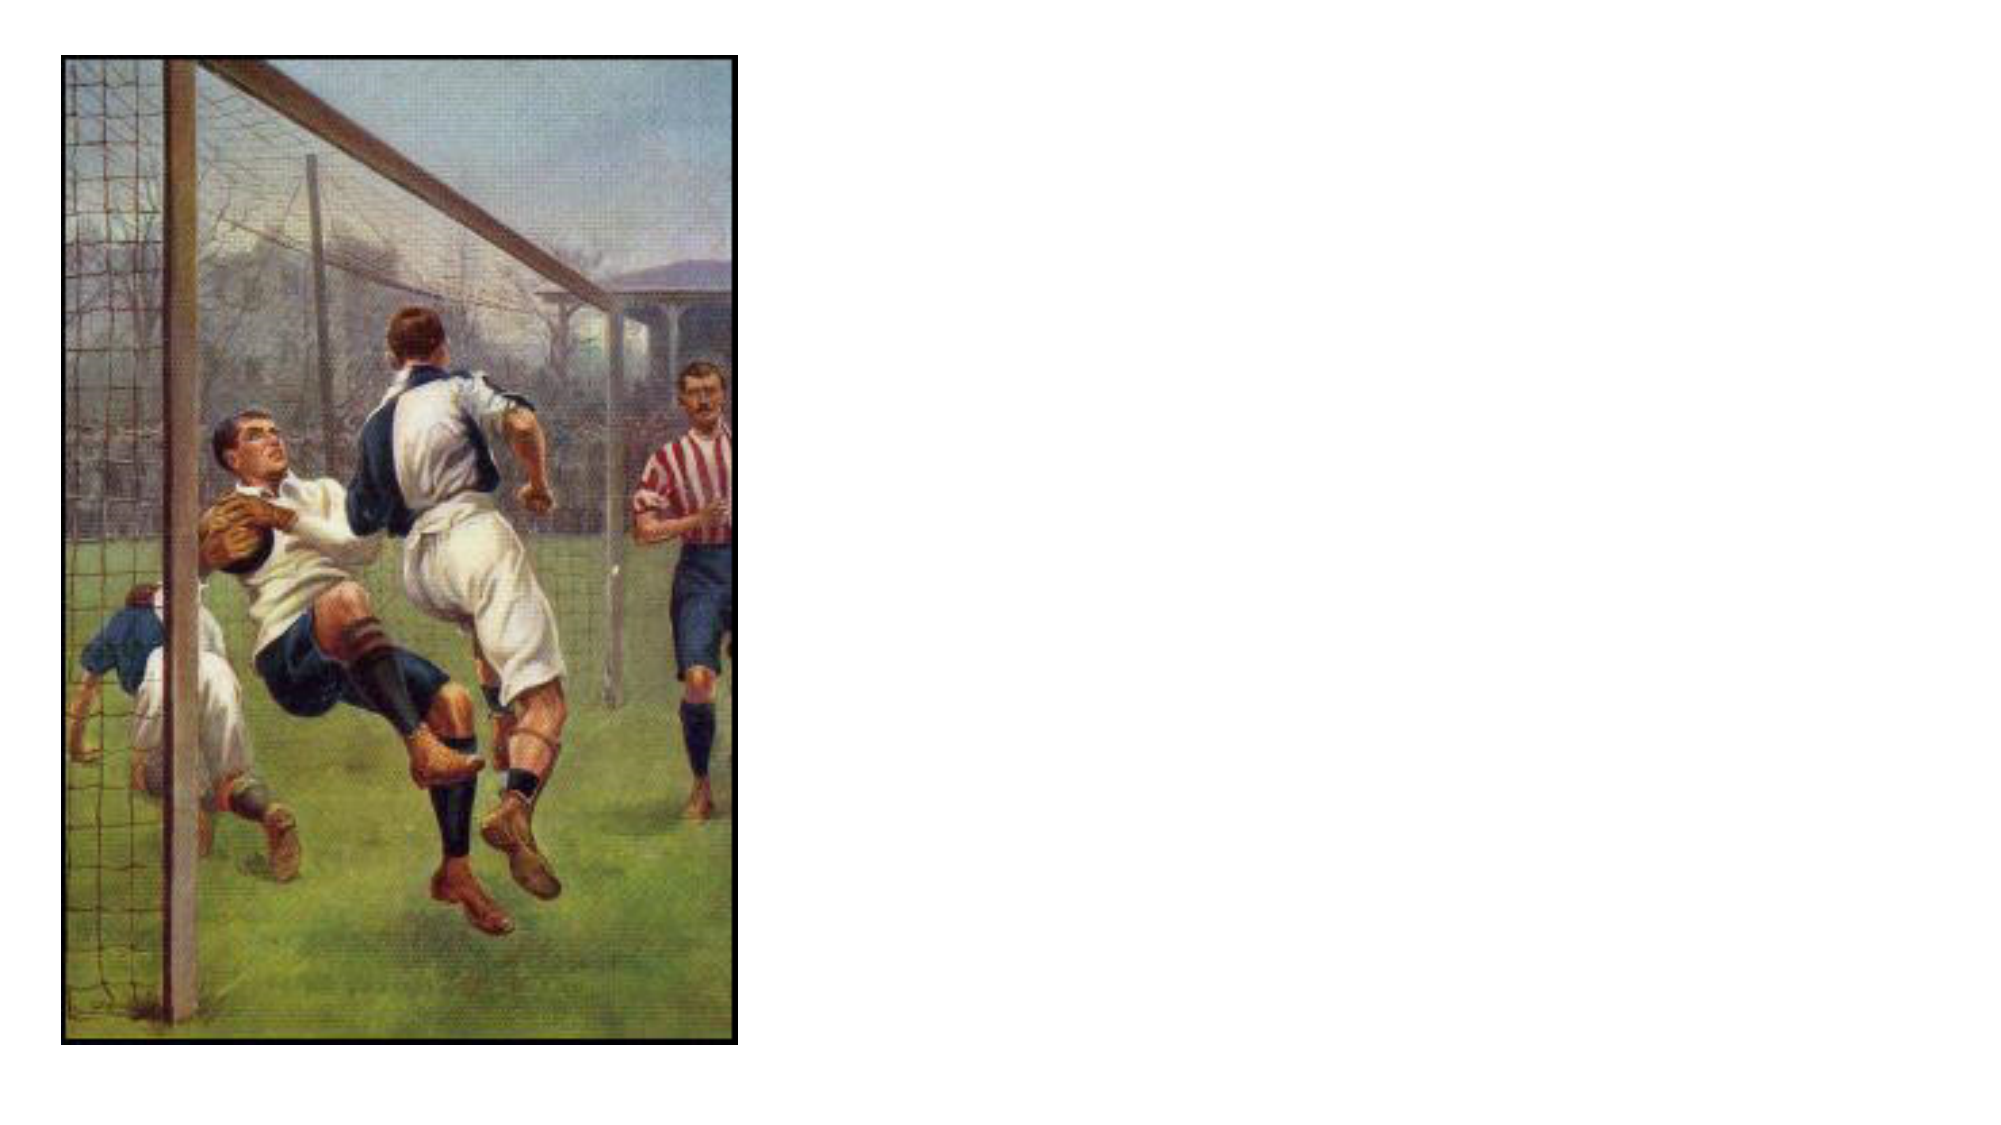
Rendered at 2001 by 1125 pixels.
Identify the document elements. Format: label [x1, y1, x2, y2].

picture [61, 54, 738, 1045]
